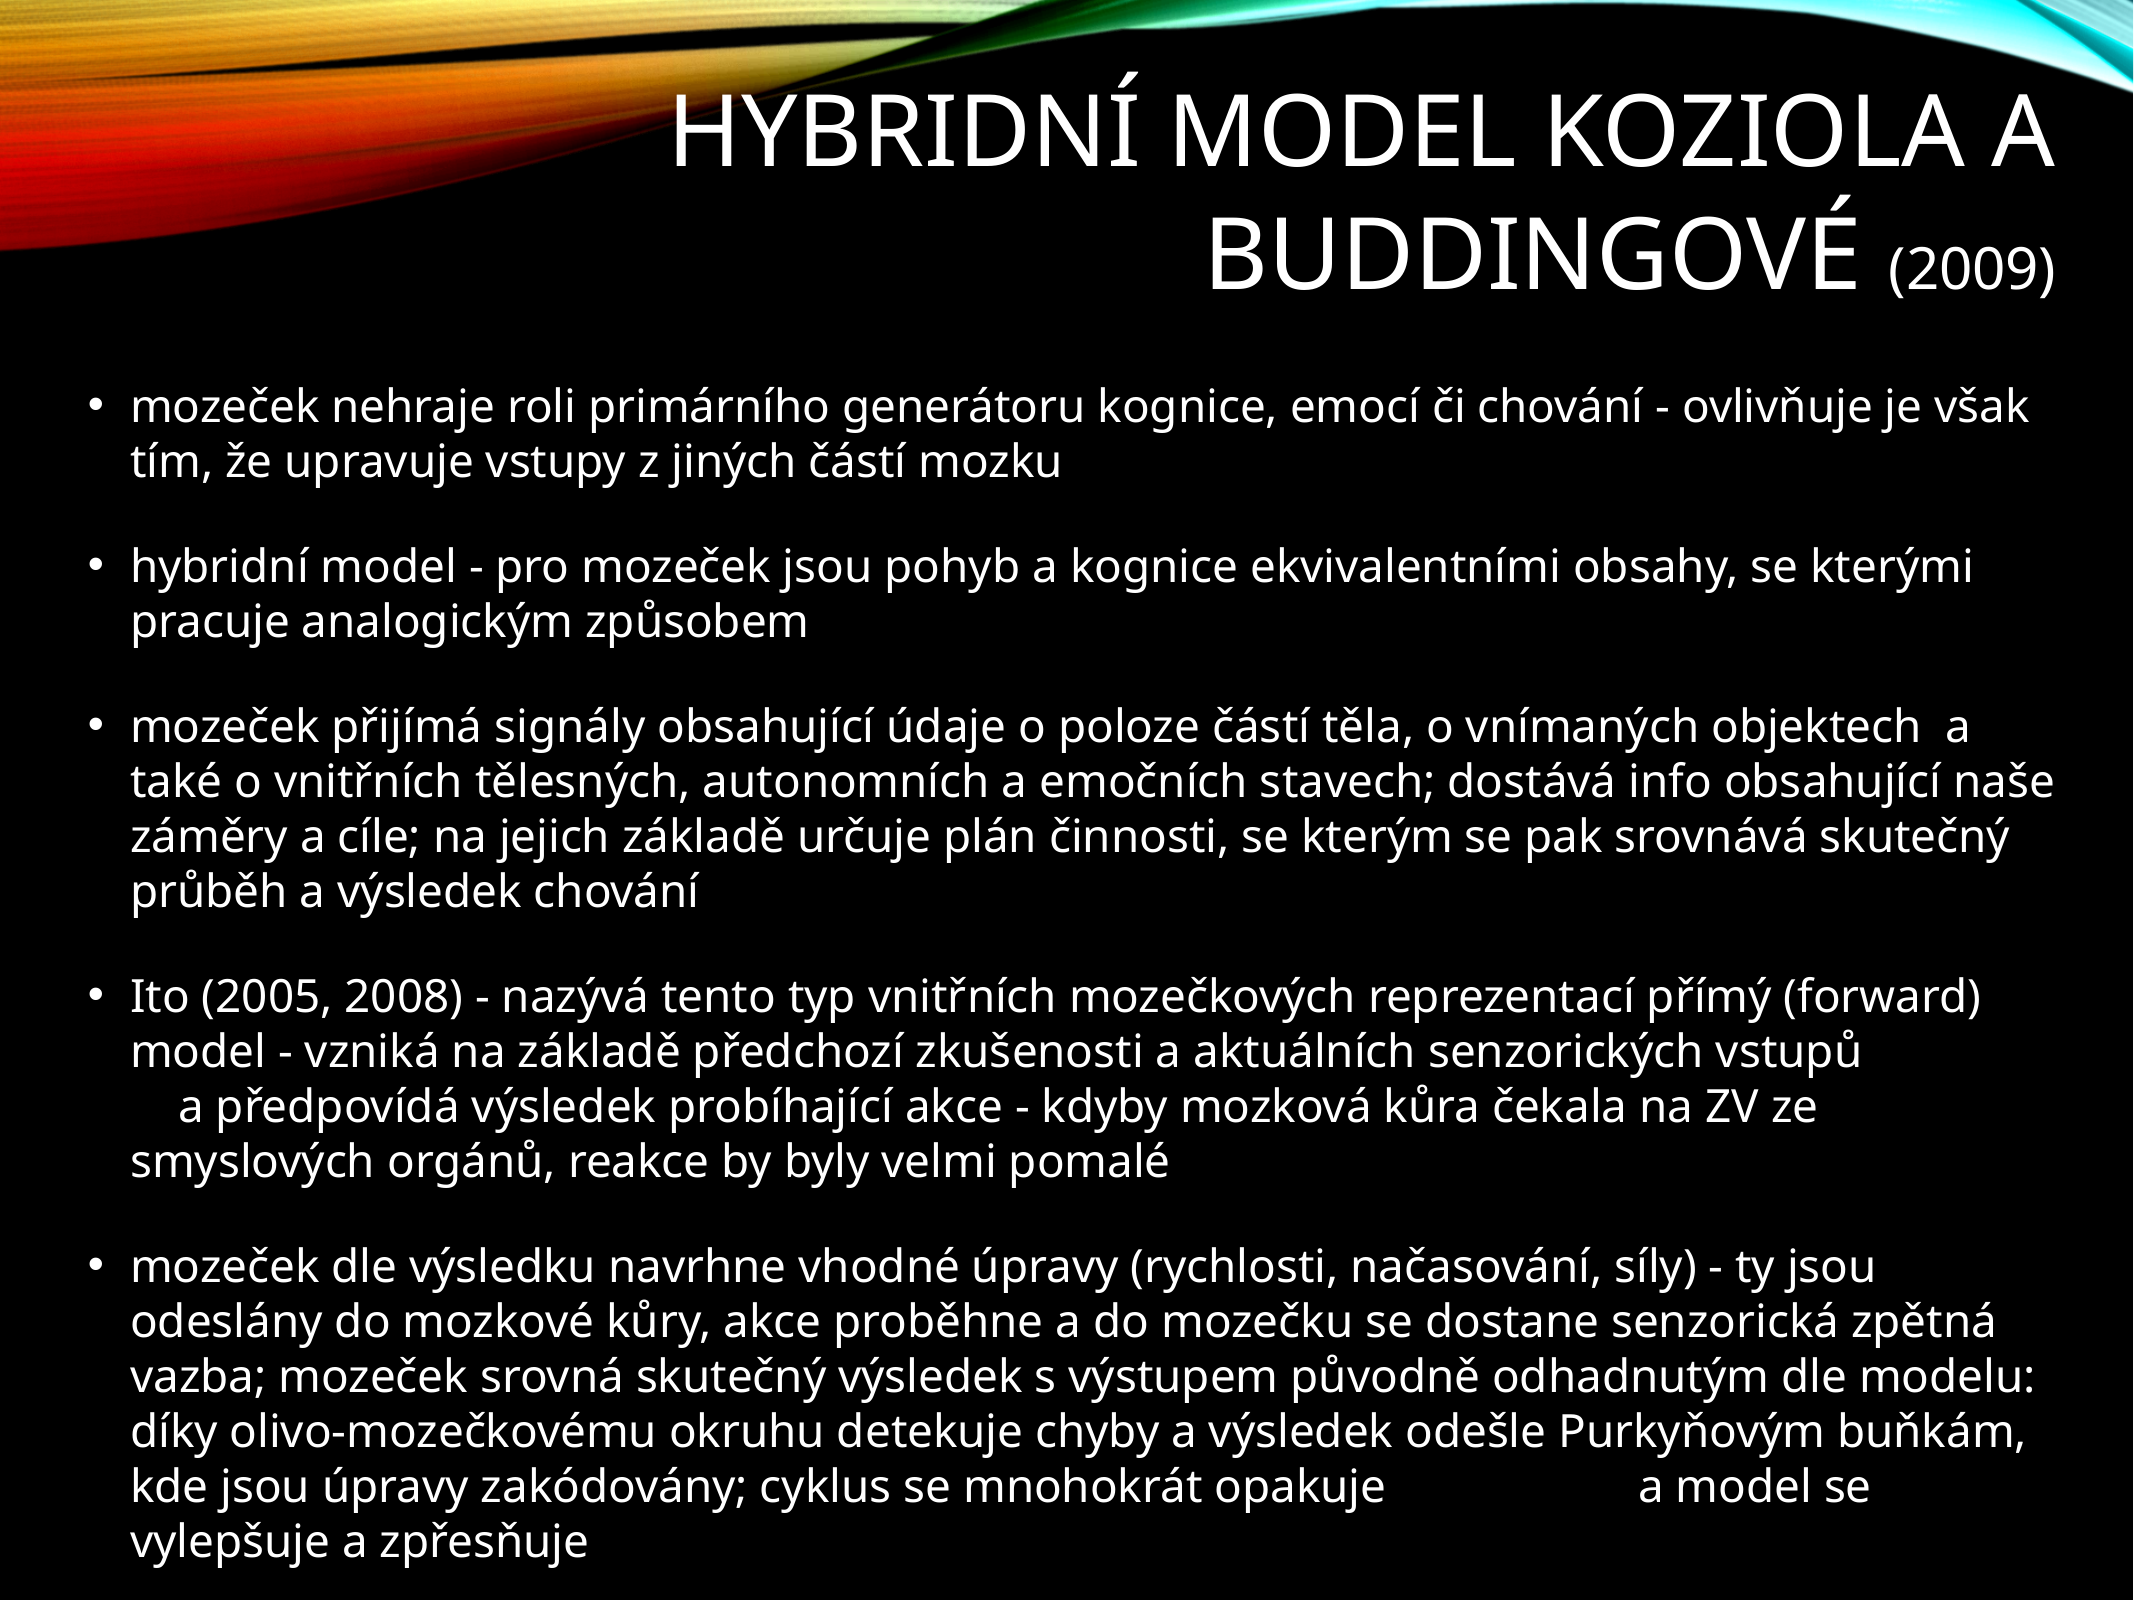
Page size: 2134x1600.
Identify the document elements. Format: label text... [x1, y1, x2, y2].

list mozeček nehraje roli primárního generátoru kognice, emocí či chování - ovlivňuje je však tím, že upravuje vstupy z jiných částí mozku hybridní model - pro mozeček jsou pohyb a kognice ekvivalentními obsahy, se kterými pracuje analogickým způsobem mozeček přijímá signály obsahující údaje o poloze částí těla, o vnímaných objektech a také o vnitřních tělesných, autonomních a emočních stavech; dostává info obsahující naše záměry a cíle; na jejich základě určuje plán činnosti, se kterým se pak srovnává skutečný průběh a výsledek chování Ito (2005, 2008) - nazývá tento typ vnitřních mozečkových reprezentací přímý (forward) model - vzniká na základě předchozí zkušenosti a aktuálních senzorických vstupů a předpovídá výsledek probíhající akce - kdyby mozková kůra čekala na ZV ze smyslových orgánů, reakce by byly velmi pomalé mozeček dle výsledku navrhne vhodné úpravy (rychlosti, načasování, síly) - ty jsou odeslány do mozkové kůry, akce proběhne a do mozečku se dostane senzorická zpětná vazba; mozeček srovná skutečný výsledek s výstupem původně odhadnutým dle modelu: díky olivo-mozečkovému okruhu detekuje chyby a výsledek odešle Purkyňovým buňkám, kde jsou úpravy zakódovány; cyklus se mnohokrát opakuje a model se vylepšuje a zpřesňuje [72, 368, 2072, 1515]
picture [0, 0, 2134, 253]
title Hybridní model Koziola a Buddingové (2009) [95, 40, 2072, 343]
